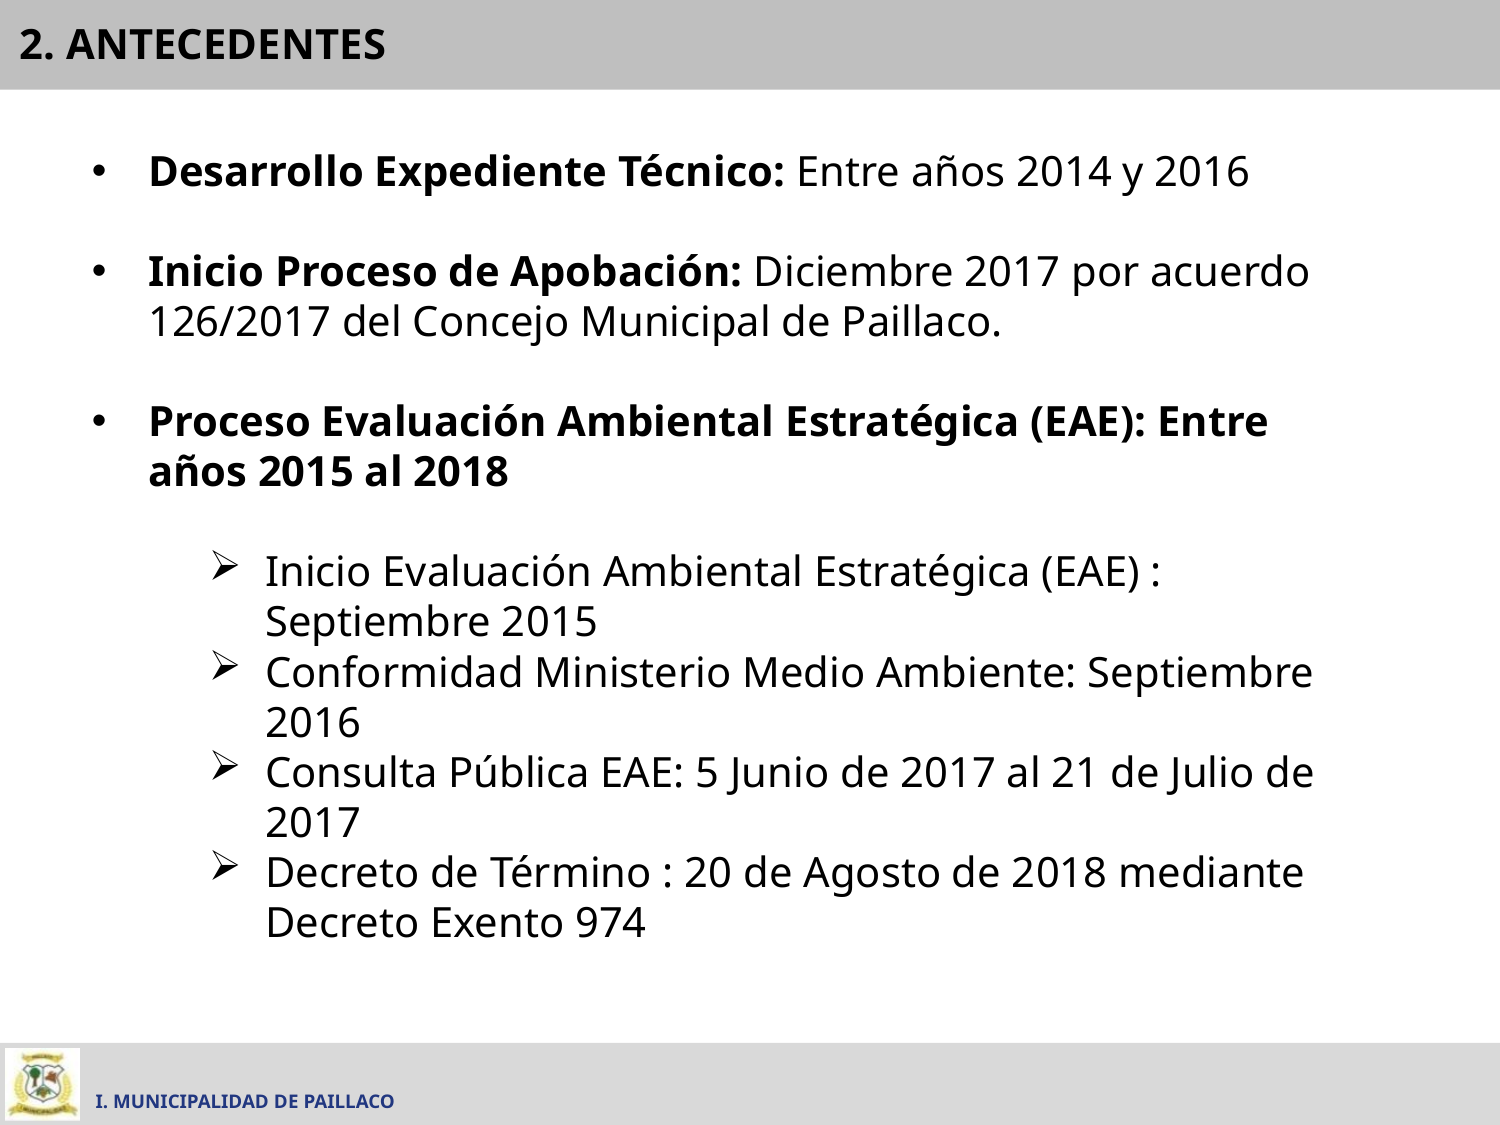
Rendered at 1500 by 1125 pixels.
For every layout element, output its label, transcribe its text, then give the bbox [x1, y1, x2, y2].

picture [5, 1048, 80, 1121]
text_box [0, 0, 1500, 92]
text_box 2. ANTECEDENTES [4, 10, 1399, 75]
text_box Desarrollo Expediente Técnico: Entre años 2014 y 2016 Inicio Proceso de Apobación: Diciembre 2017 por acuerdo 126/2017 del Concejo Municipal de Paillaco. Proceso Evaluación Ambiental Estratégica (EAE): Entre años 2015 al 2018 Inicio Evaluación Ambiental Estratégica (EAE) : Septiembre 2015 Conformidad Ministerio Medio Ambiente: Septiembre 2016 Consulta Pública EAE: 5 Junio de 2017 al 21 de Julio de 2017 Decreto de Término : 20 de Agosto de 2018 mediante Decreto Exento 974 [77, 137, 1377, 993]
